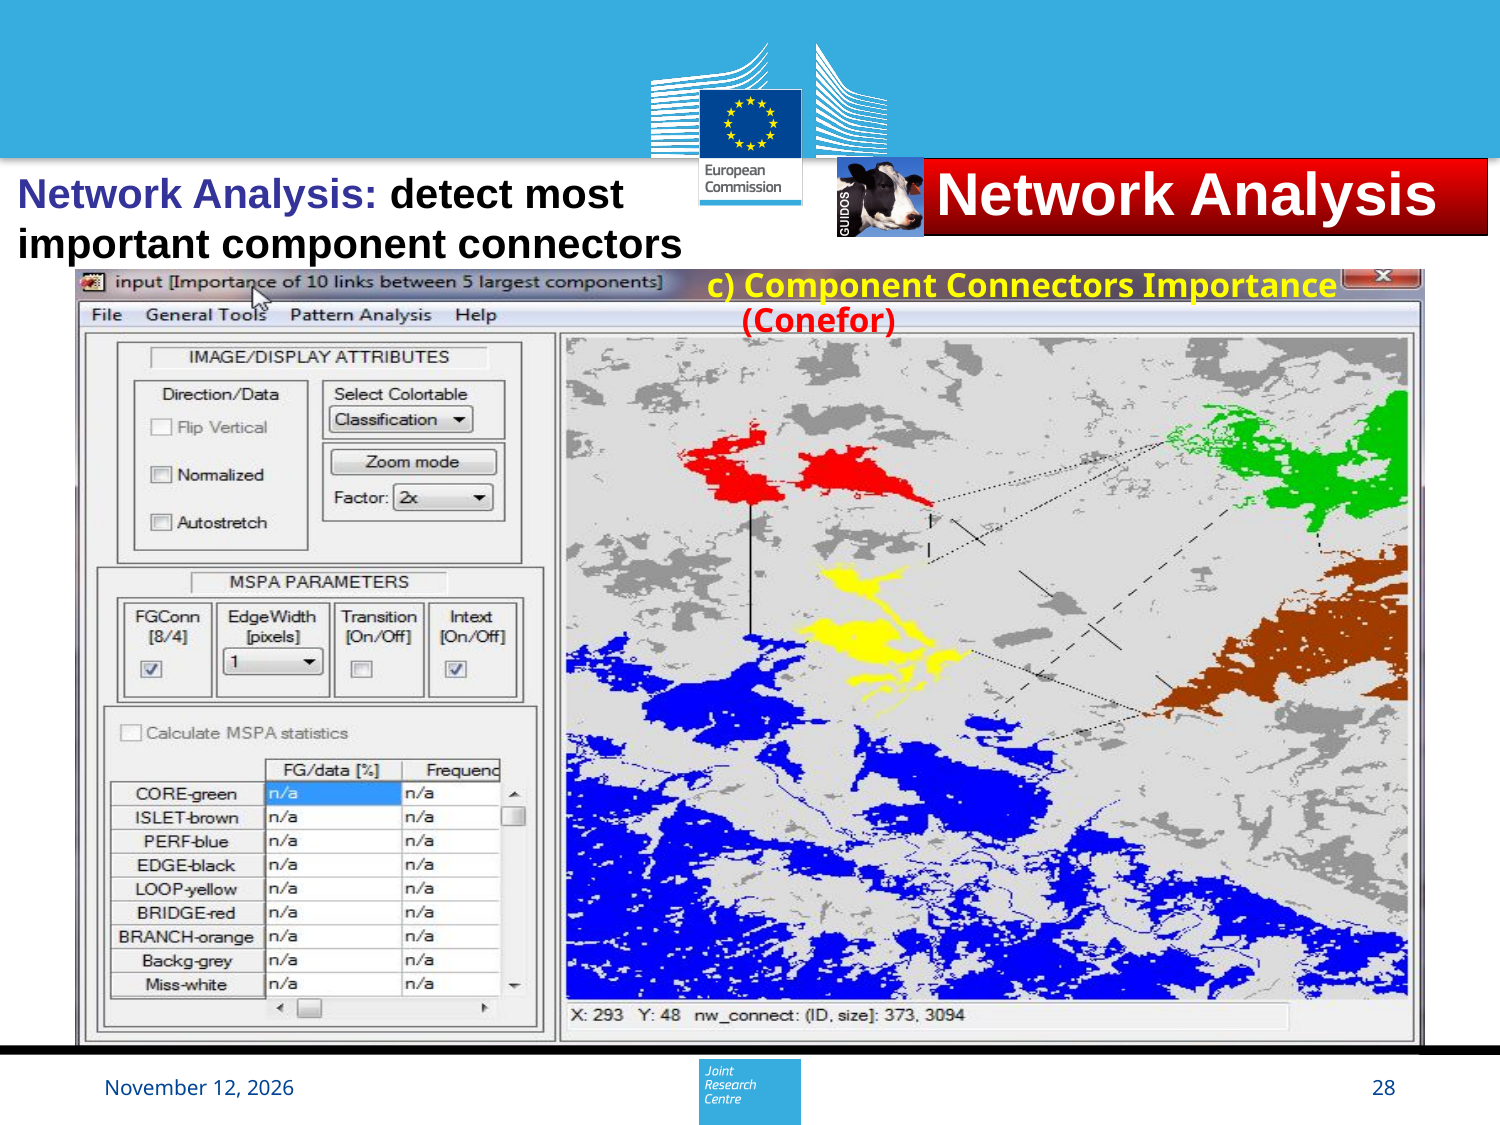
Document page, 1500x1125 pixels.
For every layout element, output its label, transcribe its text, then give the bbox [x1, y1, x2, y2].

slide_number 28 [1045, 1074, 1396, 1100]
picture [651, 42, 887, 207]
picture [699, 1059, 801, 1125]
text_box c) Component Connectors Importance (Conefor) [699, 263, 1474, 347]
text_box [837, 156, 1488, 237]
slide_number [104, 1074, 455, 1100]
picture [74, 269, 1426, 1051]
text_box Network Analysis: detect most important component connectors [2, 159, 699, 275]
